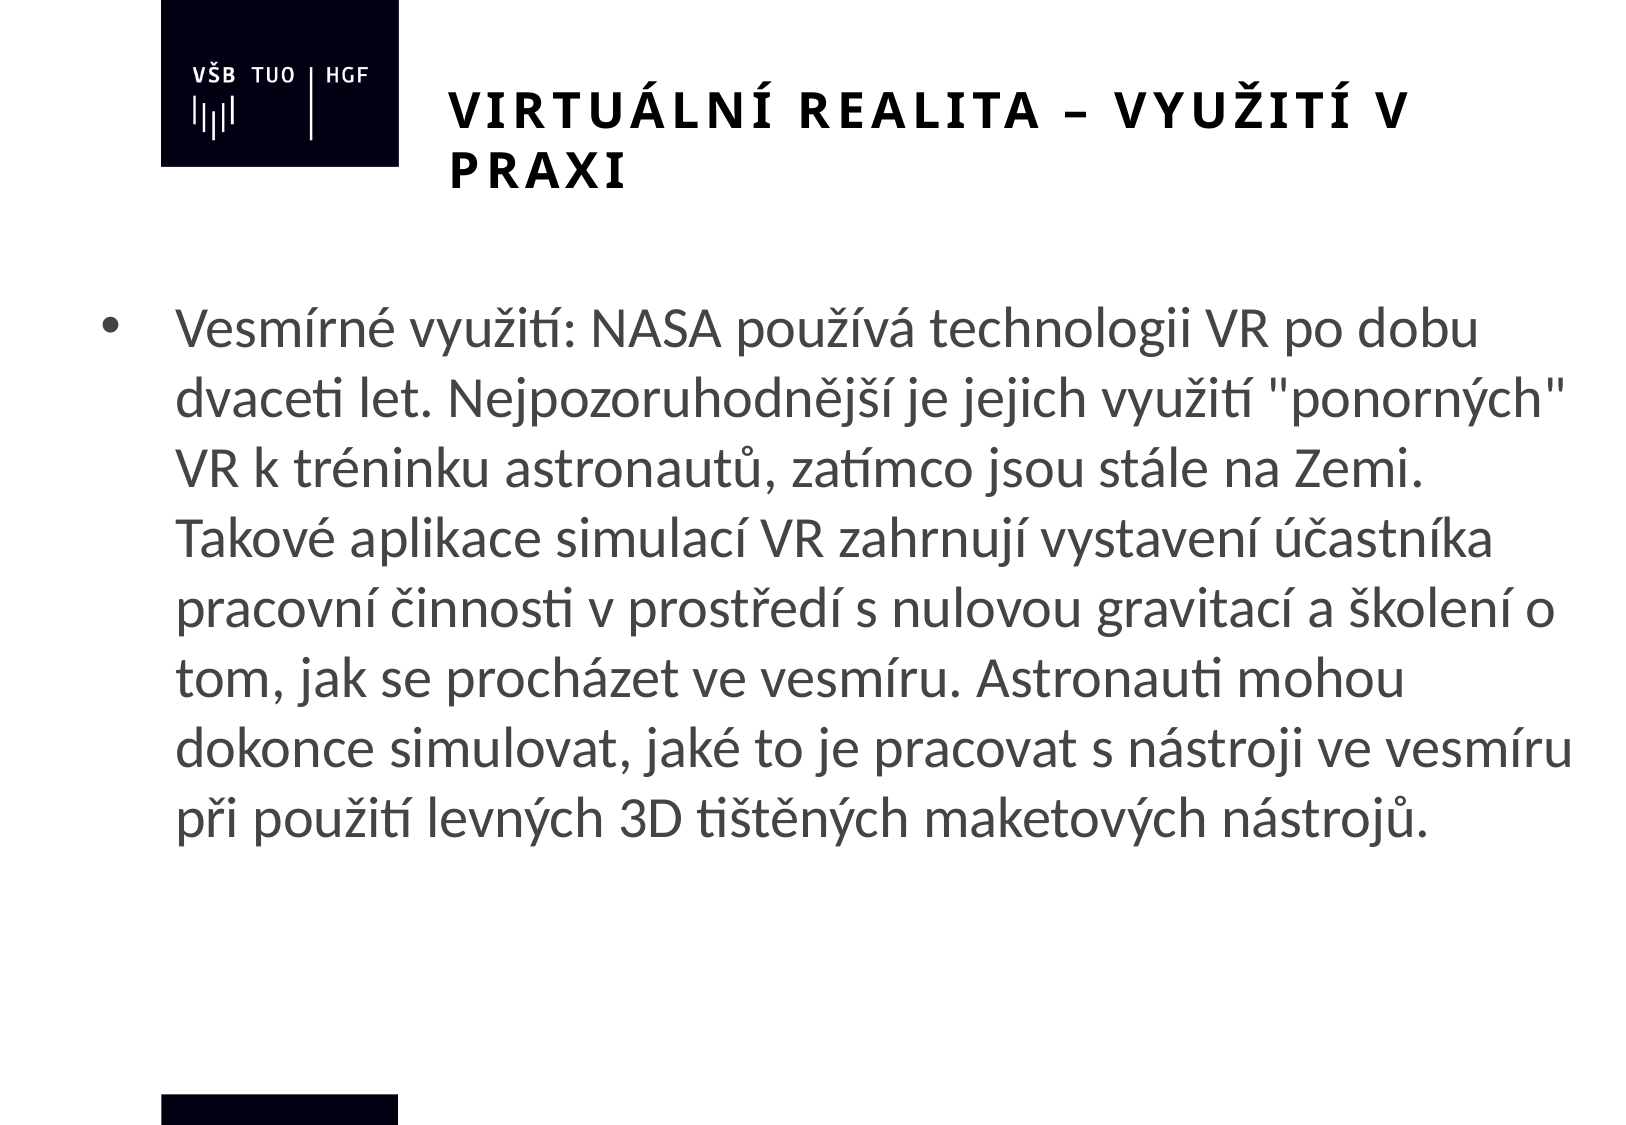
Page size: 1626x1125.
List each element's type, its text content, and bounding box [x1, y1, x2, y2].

picture [161, 0, 399, 167]
text_box VIRTUÁLNÍ REALITA – VYUŽITÍ V PRAXI [433, 71, 1530, 207]
text_box [160, 1093, 399, 1125]
text_box Vesmírné využití: NASA používá technologii VR po dobu dvaceti let. Nejpozoruhodnější je jejich využití "ponorných" VR k tréninku astronautů, zatímco jsou stále na Zemi. Takové aplikace simulací VR zahrnují vystavení účastníka pracovní činnosti v prostředí s nulovou gravitací a školení o tom, jak se procházet ve vesmíru. Astronauti mohou dokonce simulovat, jaké to je pracovat s nástroji ve vesmíru při použití levných 3D tištěných maketových nástrojů. [85, 282, 1613, 857]
